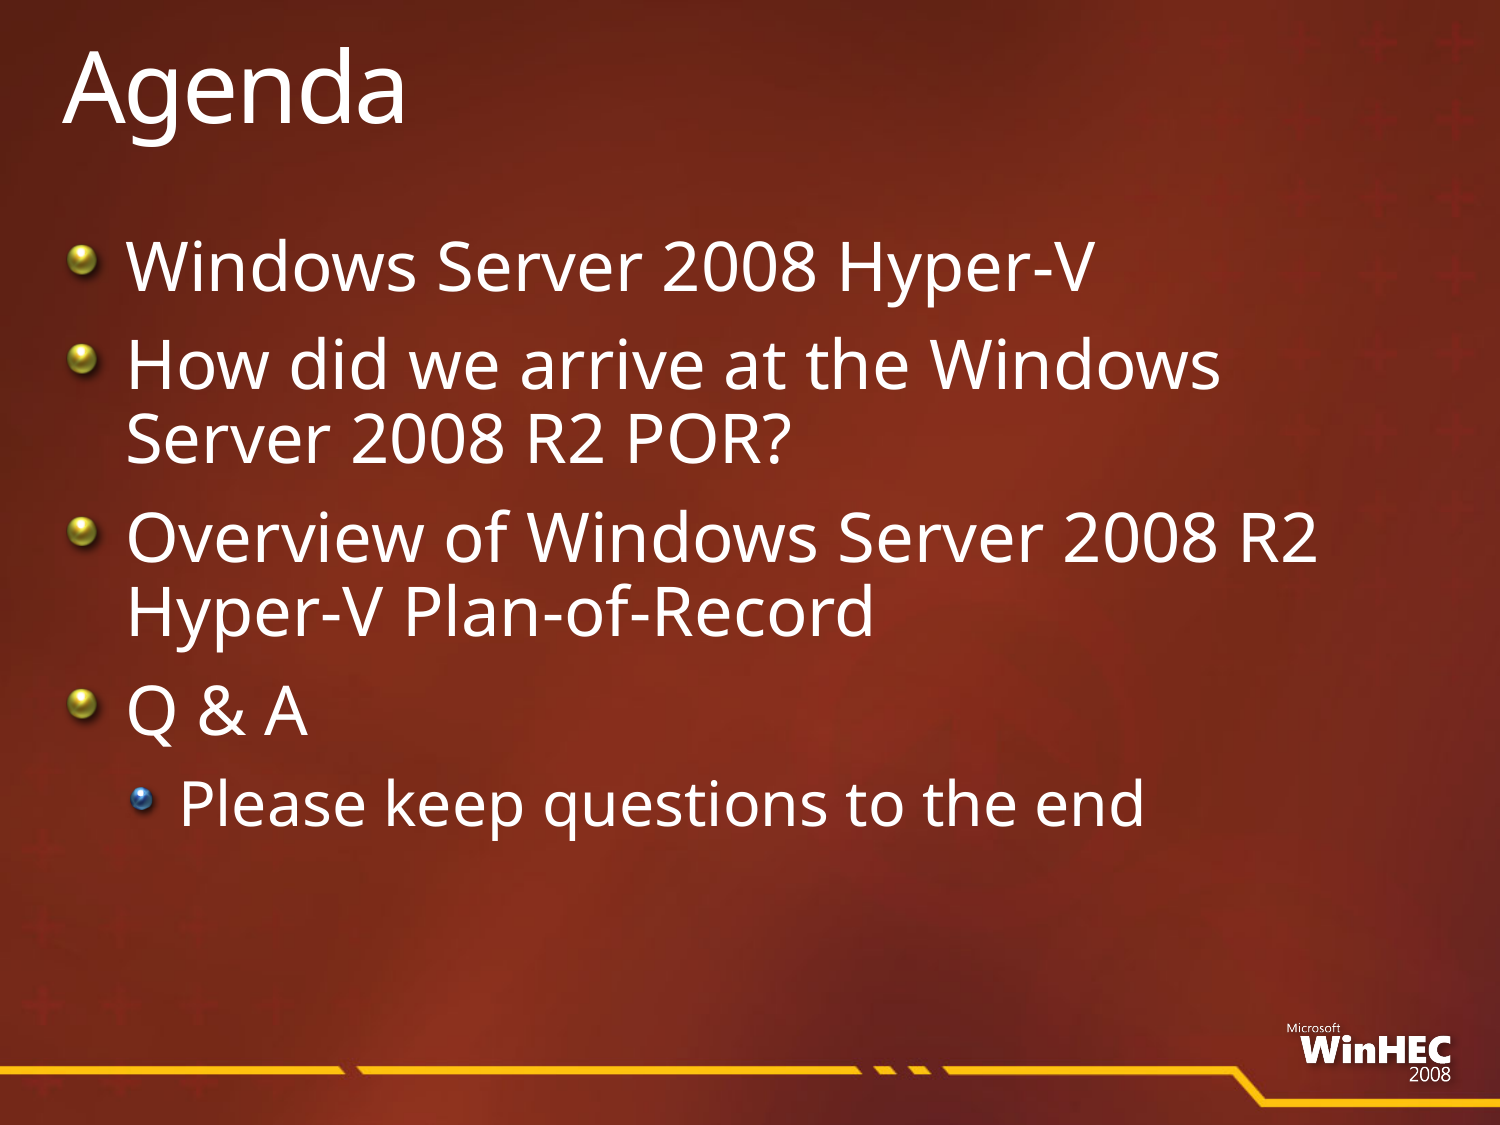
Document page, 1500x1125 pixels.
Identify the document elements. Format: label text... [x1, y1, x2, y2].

list Windows Server 2008 Hyper-V How did we arrive at the Windows Server 2008 R2 POR? Overview of Windows Server 2008 R2 Hyper-V Plan-of-Record Q & A Please keep questions to the end [62, 231, 1438, 849]
picture [0, 0, 1500, 1125]
title Agenda [62, 37, 1438, 147]
